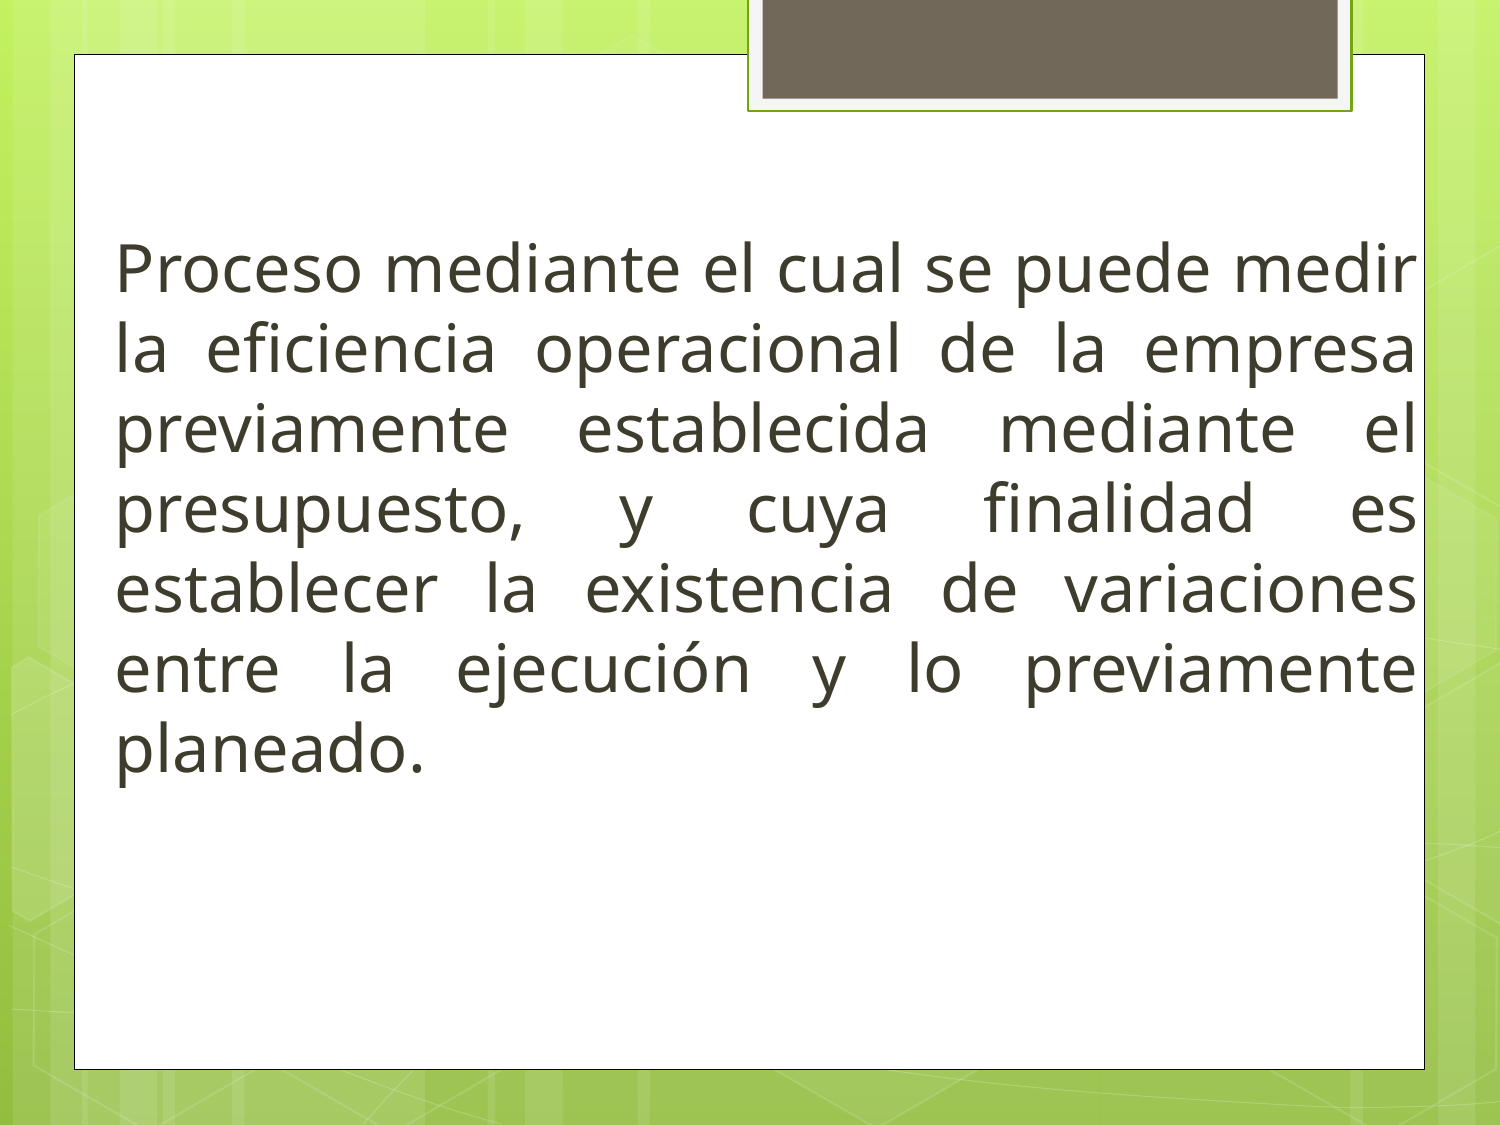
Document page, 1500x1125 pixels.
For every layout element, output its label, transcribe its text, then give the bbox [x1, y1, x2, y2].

list Proceso mediante el cual se puede medir la eficiencia operacional de la empresa previamente establecida mediante el presupuesto, y cuya finalidad es establecer la existencia de variaciones entre la ejecución y lo previamente planeado. [88, 125, 1436, 957]
